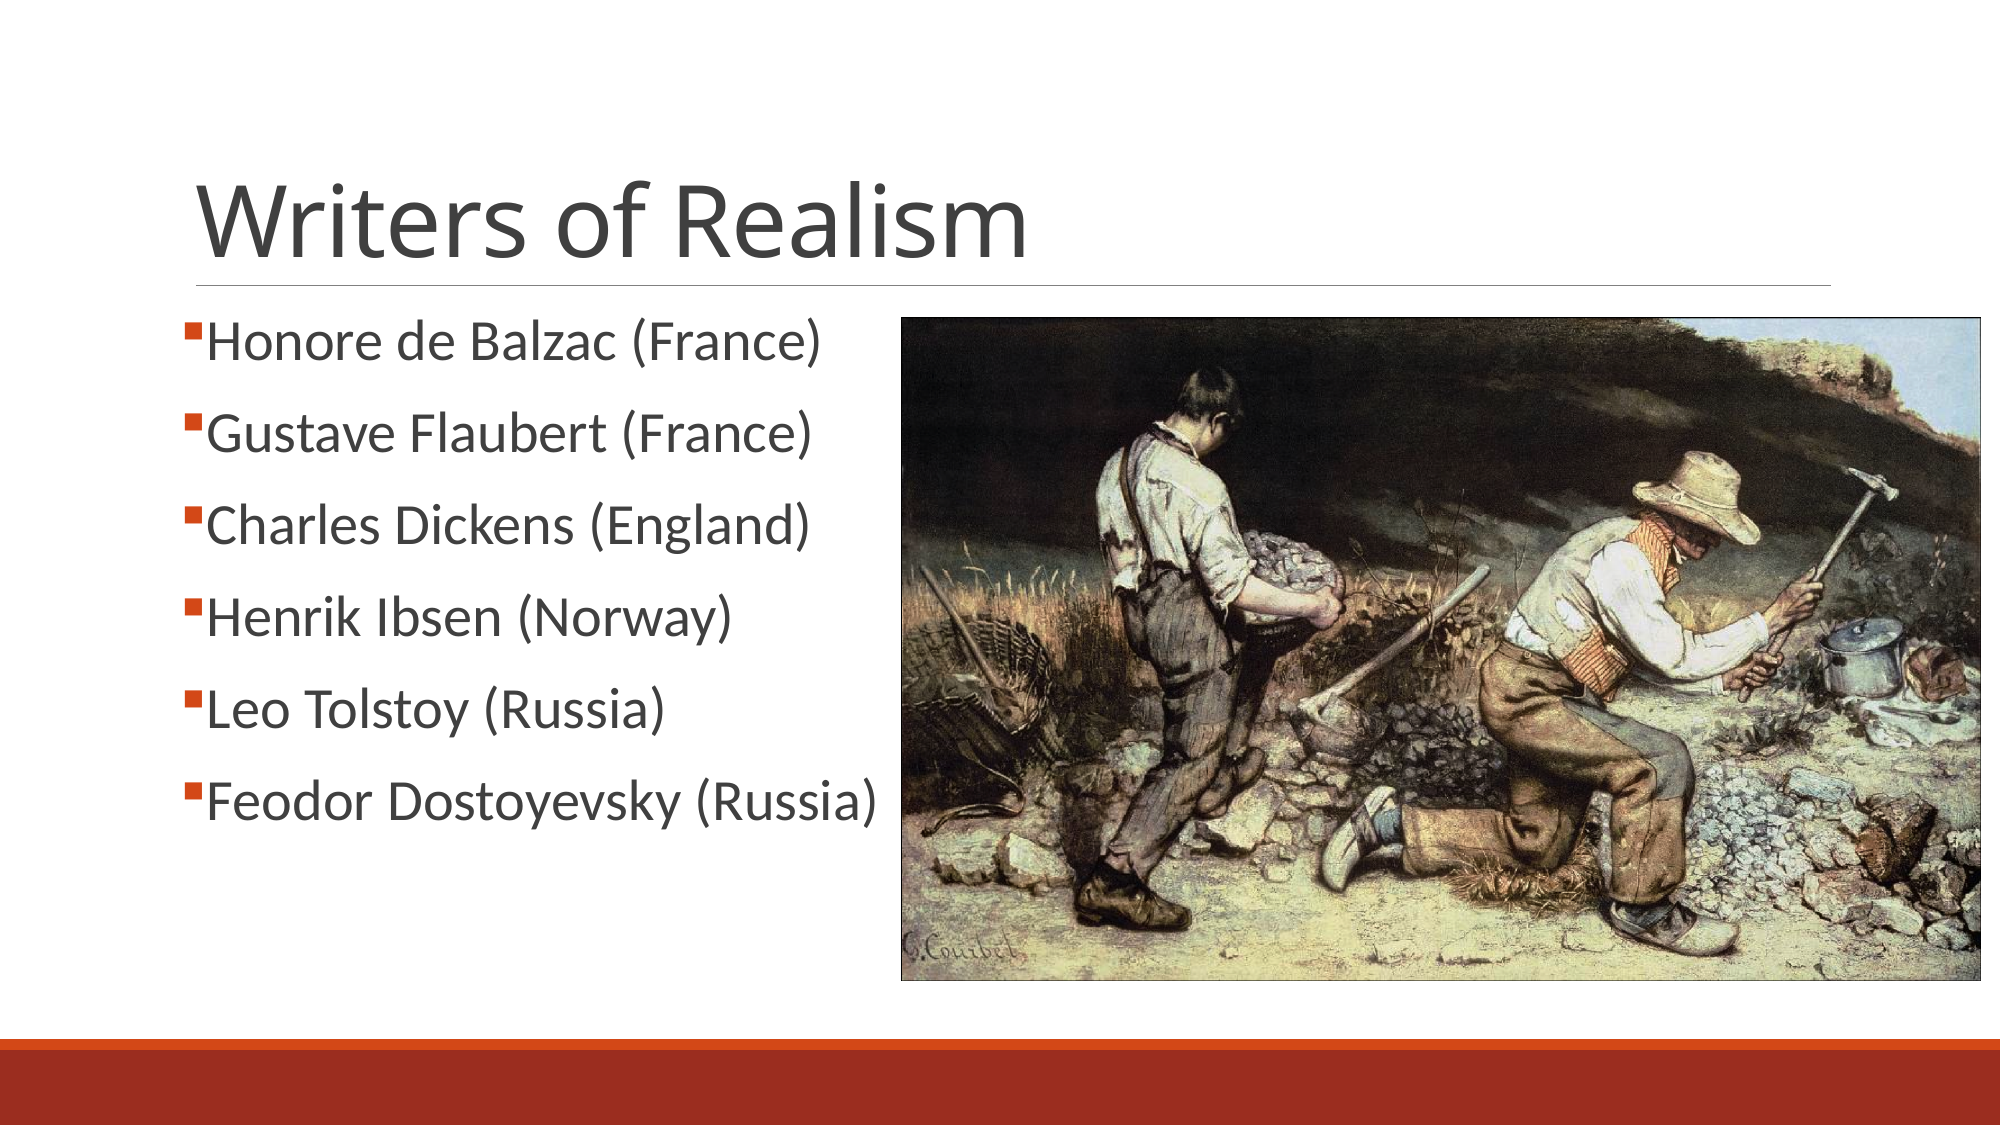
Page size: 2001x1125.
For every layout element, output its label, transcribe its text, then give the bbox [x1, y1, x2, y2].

picture [901, 317, 1981, 982]
title Writers of Realism [180, 47, 1830, 285]
list Honore de Balzac (France) Gustave Flaubert (France) Charles Dickens (England) Henrik Ibsen (Norway) Leo Tolstoy (Russia) Feodor Dostoyevsky (Russia) [180, 302, 1830, 963]
